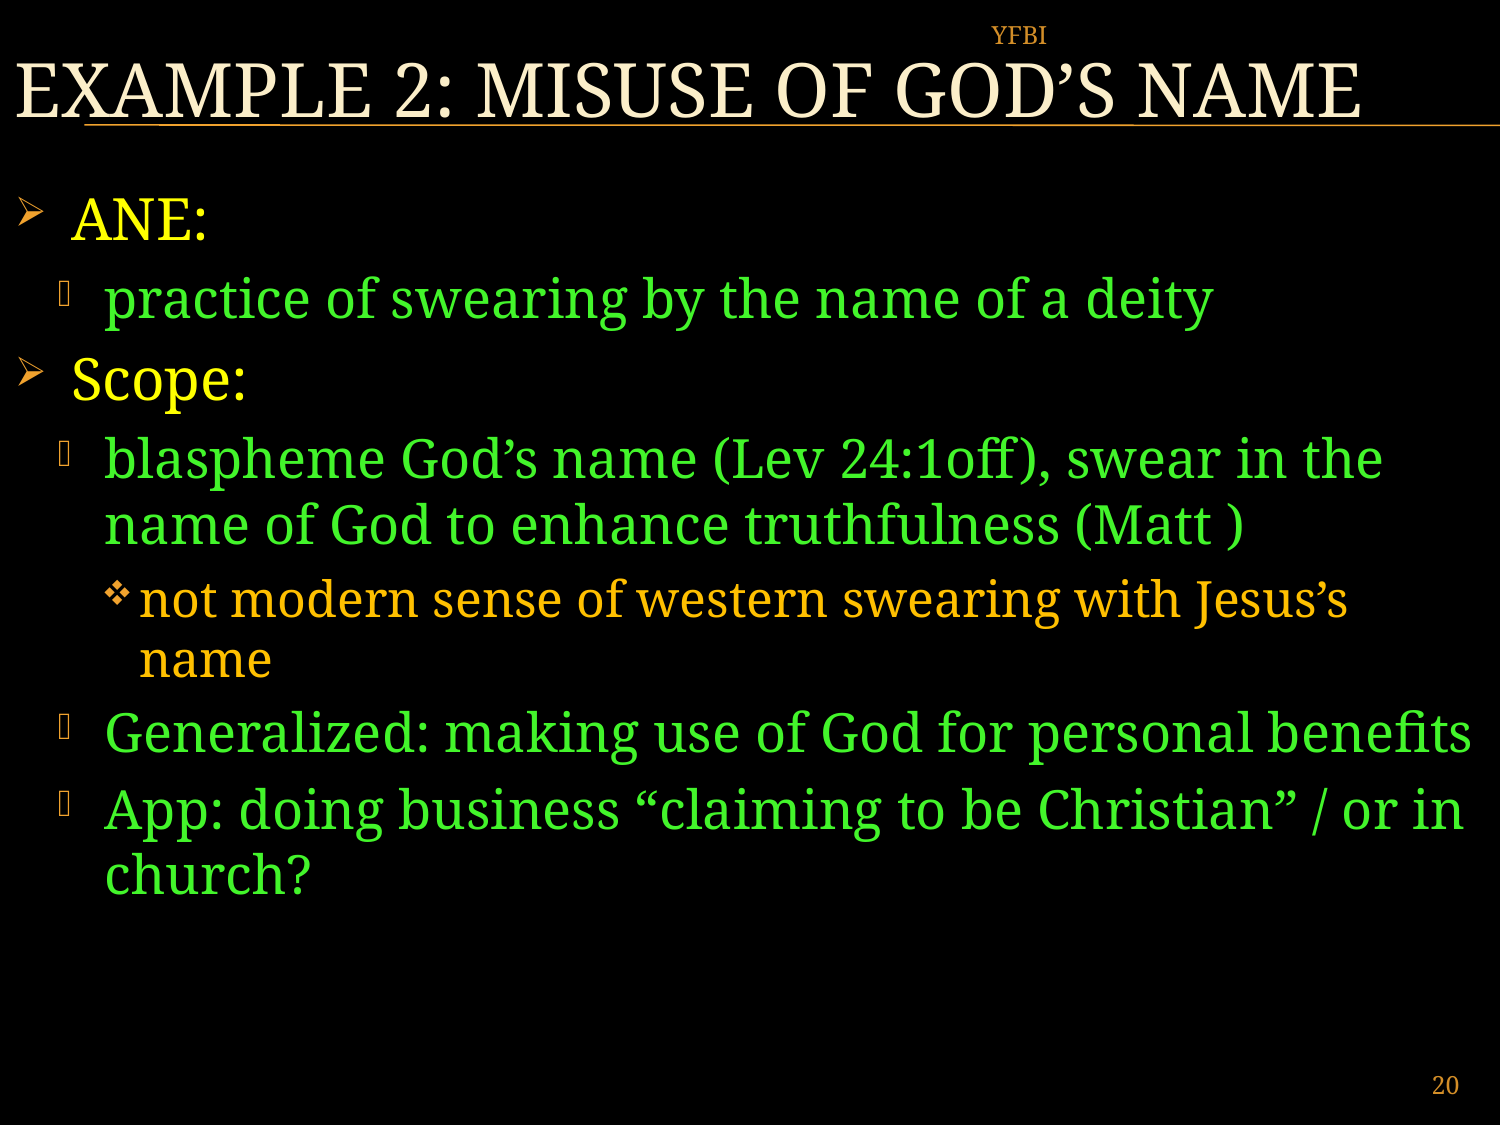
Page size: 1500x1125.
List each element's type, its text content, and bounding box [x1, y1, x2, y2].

footer YFBI [587, 12, 1063, 60]
slide_number 20 [1350, 1061, 1475, 1103]
title Example 2: misuse of God’s name [0, 0, 1500, 174]
list ANE: practice of swearing by the name of a deity Scope: blaspheme God’s name (Lev 24:1off), swear in the name of God to enhance truthfulness (Matt ) not modern sense of western swearing with Jesus’s name Generalized: making use of God for personal benefits App: doing business “claiming to be Christian” / or in church? [0, 174, 1500, 1125]
